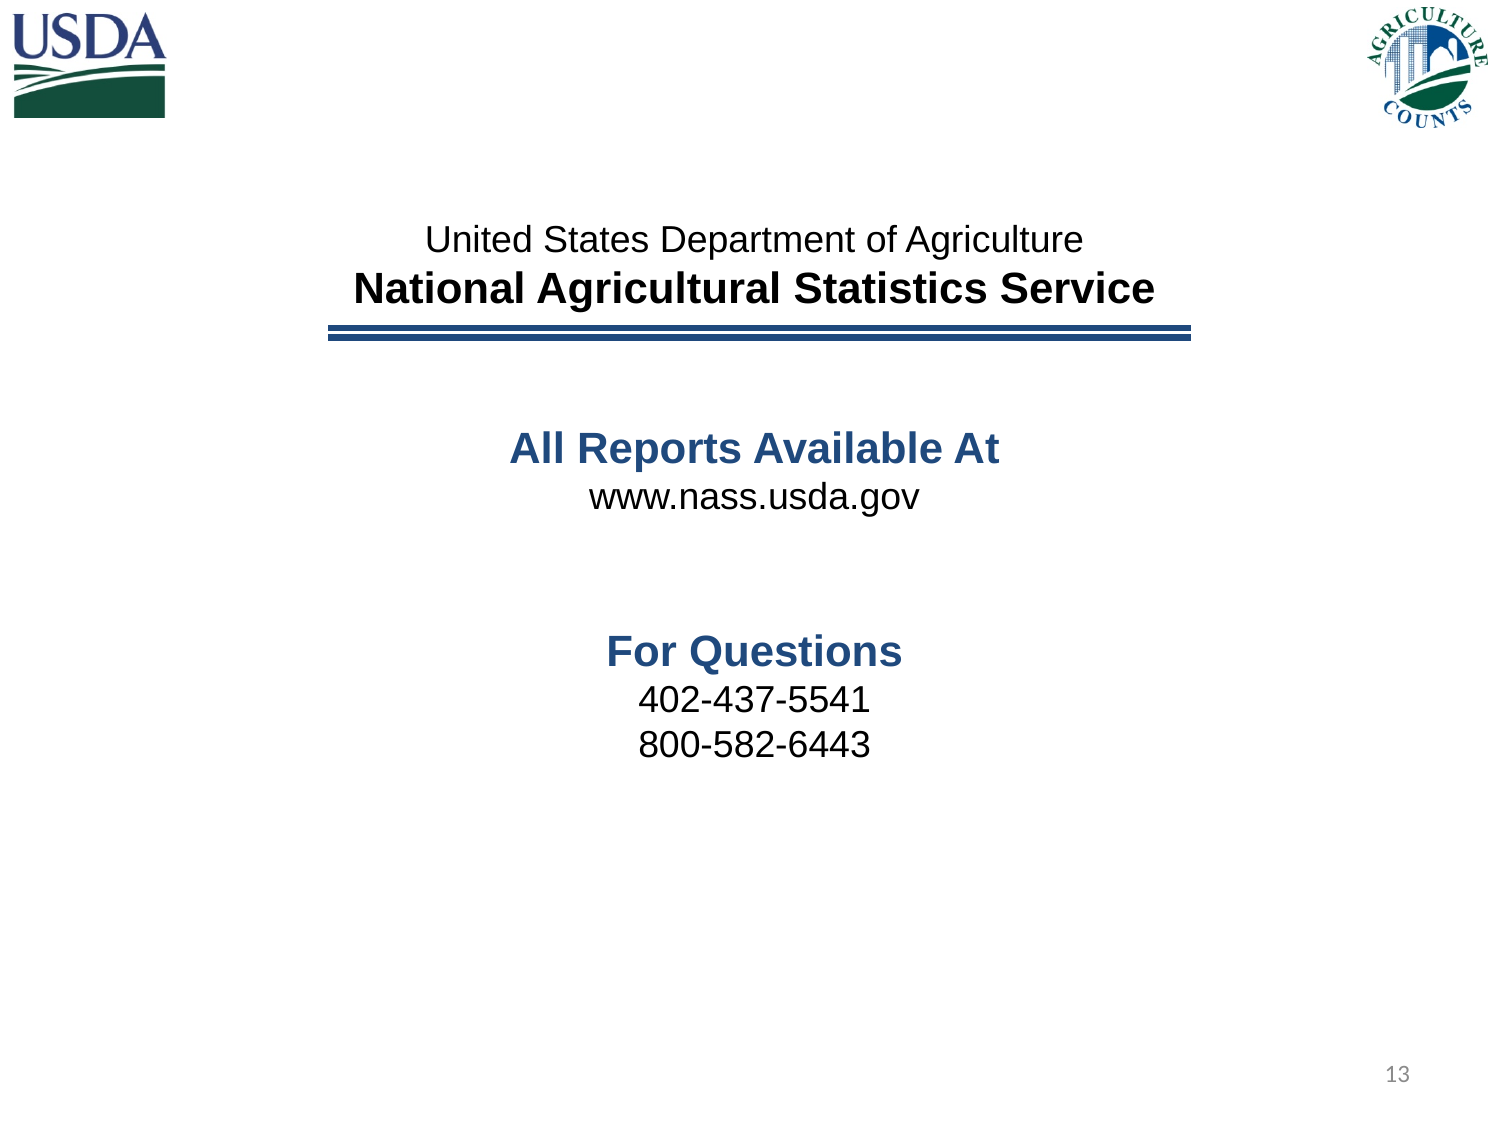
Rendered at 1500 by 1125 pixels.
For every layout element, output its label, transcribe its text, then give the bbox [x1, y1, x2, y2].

text_box For Questions 402-437-5541 800-582-6443 [328, 614, 1182, 773]
picture [12, 12, 167, 118]
text_box United States Department of Agriculture National Agricultural Statistics Service [328, 207, 1182, 320]
text_box All Reports Available At www.nass.usda.gov [328, 412, 1182, 525]
picture [1367, 7, 1488, 128]
slide_number 13 [1074, 1042, 1425, 1103]
